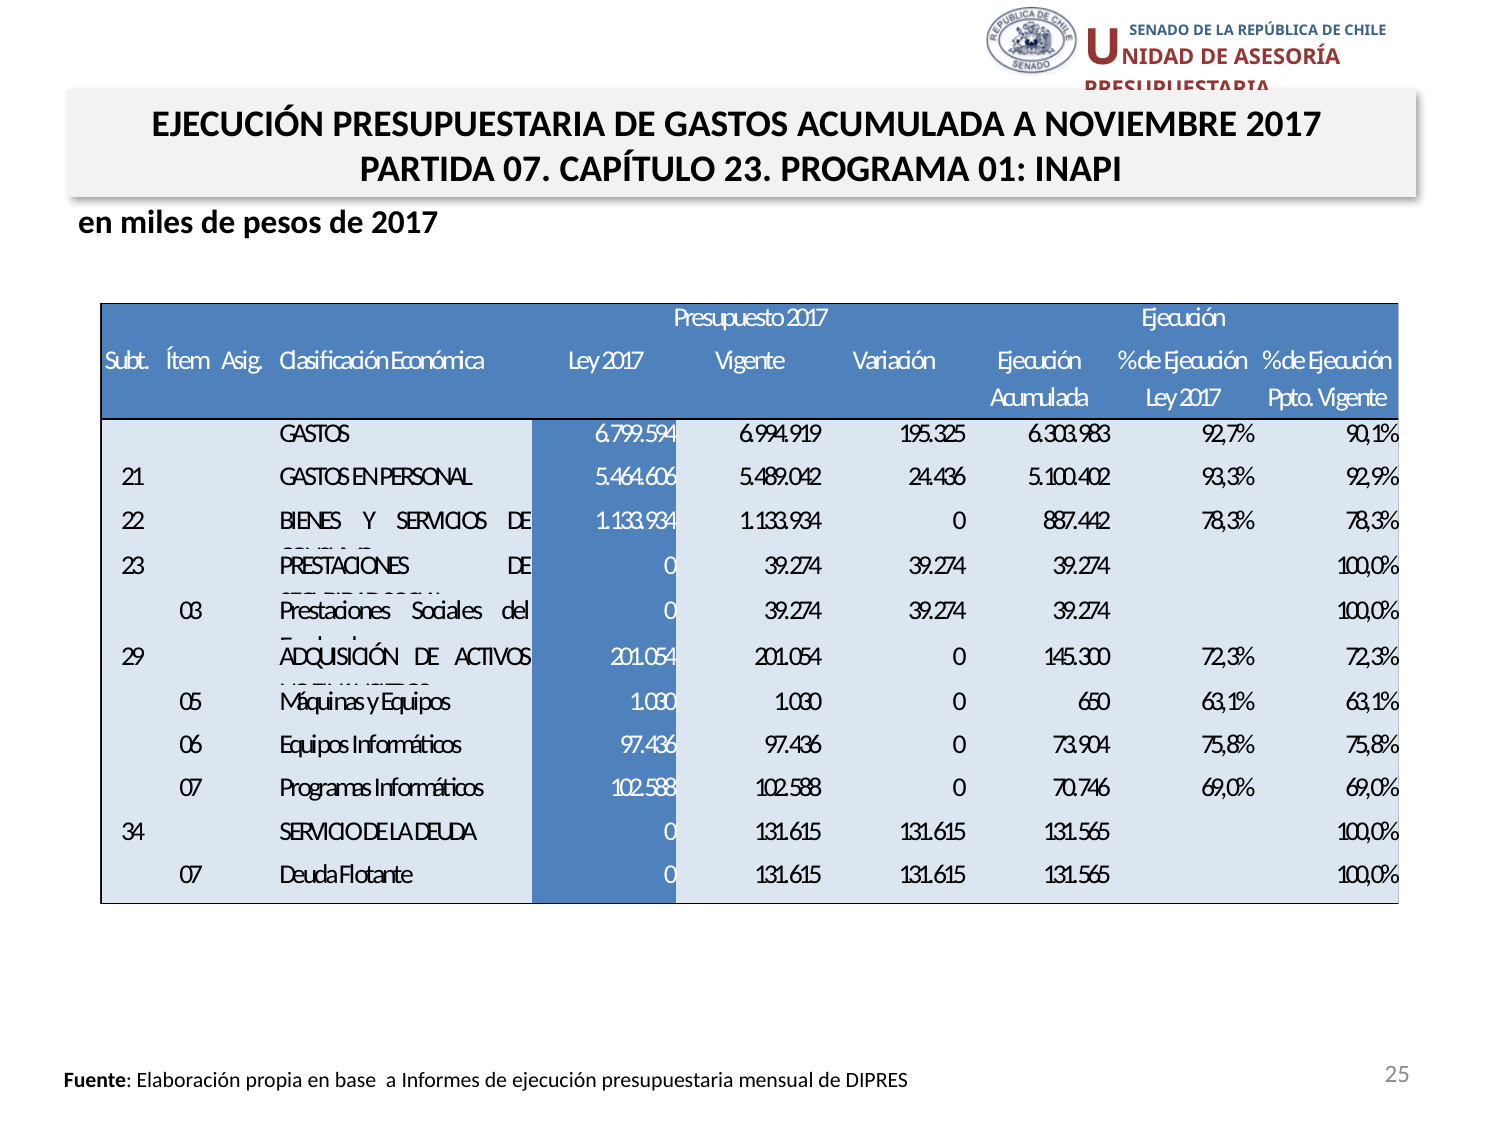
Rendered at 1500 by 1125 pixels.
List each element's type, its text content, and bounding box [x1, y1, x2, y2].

picture [986, 7, 1079, 76]
text_box en miles de pesos de 2017 [63, 192, 1414, 268]
footer Fuente: Elaboración propia en base a Informes de ejecución presupuestaria mensual de DIPRES [48, 1058, 1428, 1119]
picture [100, 302, 1400, 906]
slide_number 25 [1074, 1042, 1425, 1103]
text_box EJECUCIÓN PRESUPUESTARIA DE GASTOS ACUMULADA A NOVIEMBRE 2017 PARTIDA 07. CAPÍTULO 23. PROGRAMA 01: INAPI [67, 90, 1415, 197]
